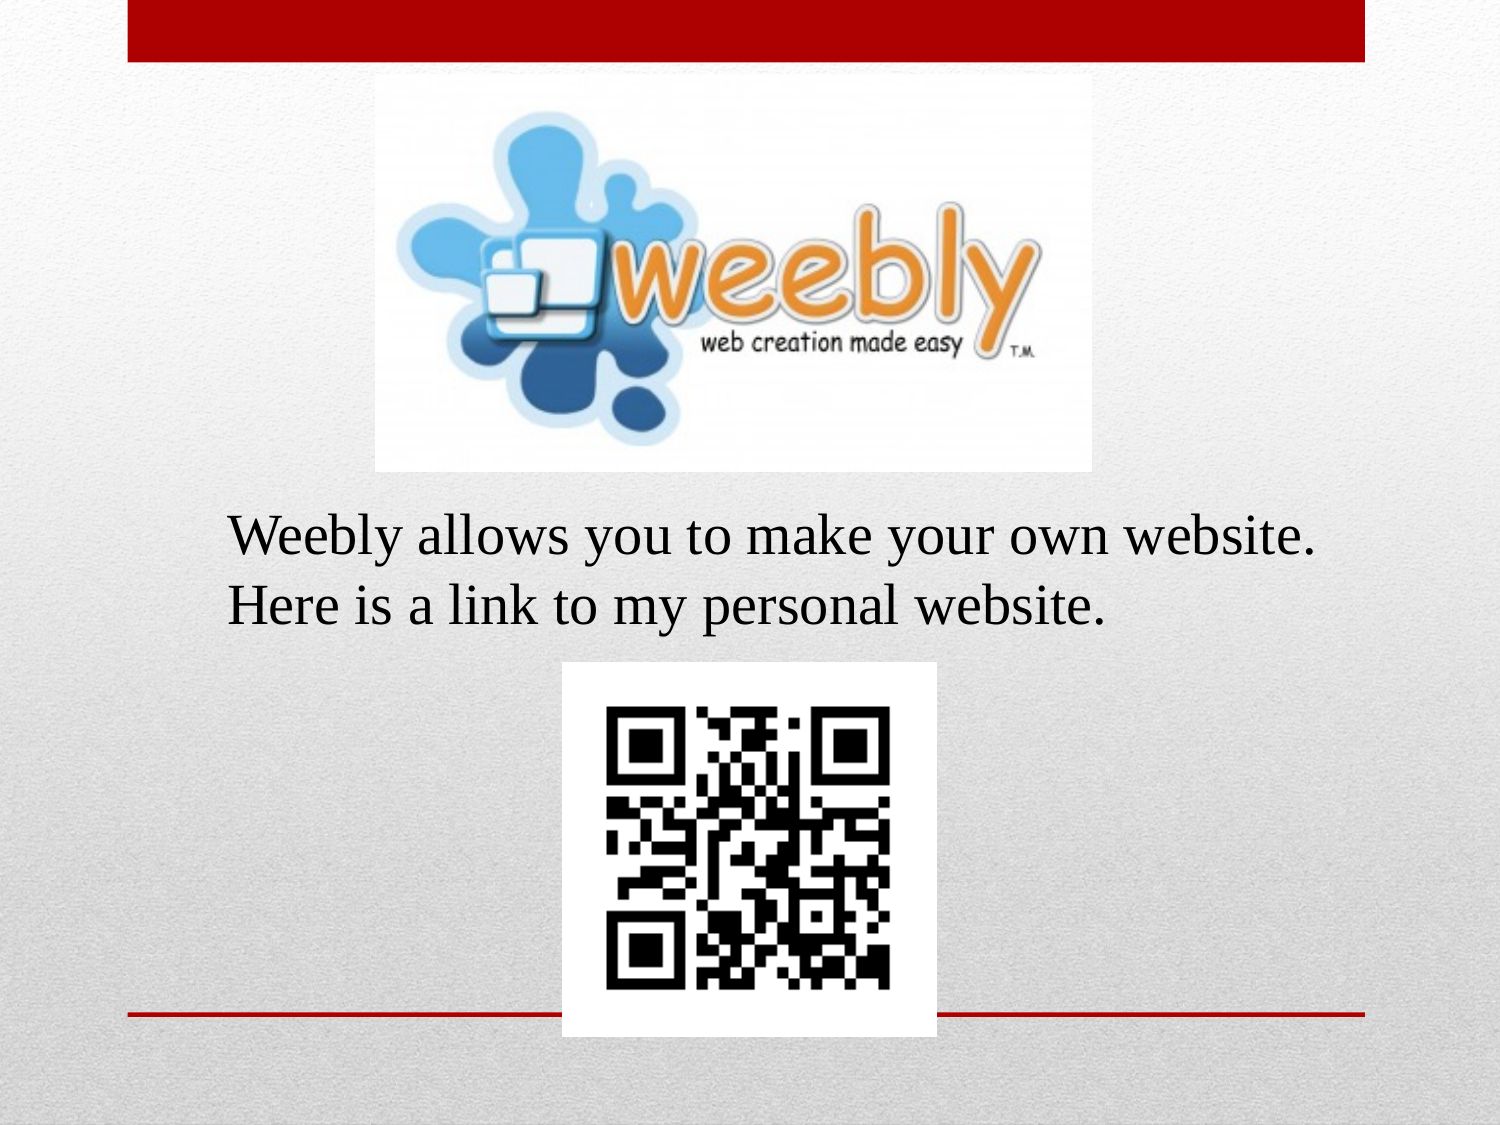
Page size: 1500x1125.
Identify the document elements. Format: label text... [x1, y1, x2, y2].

picture [561, 661, 937, 1037]
picture [374, 74, 1092, 473]
text_box Weebly allows you to make your own website. Here is a link to my personal website. [212, 489, 1400, 644]
